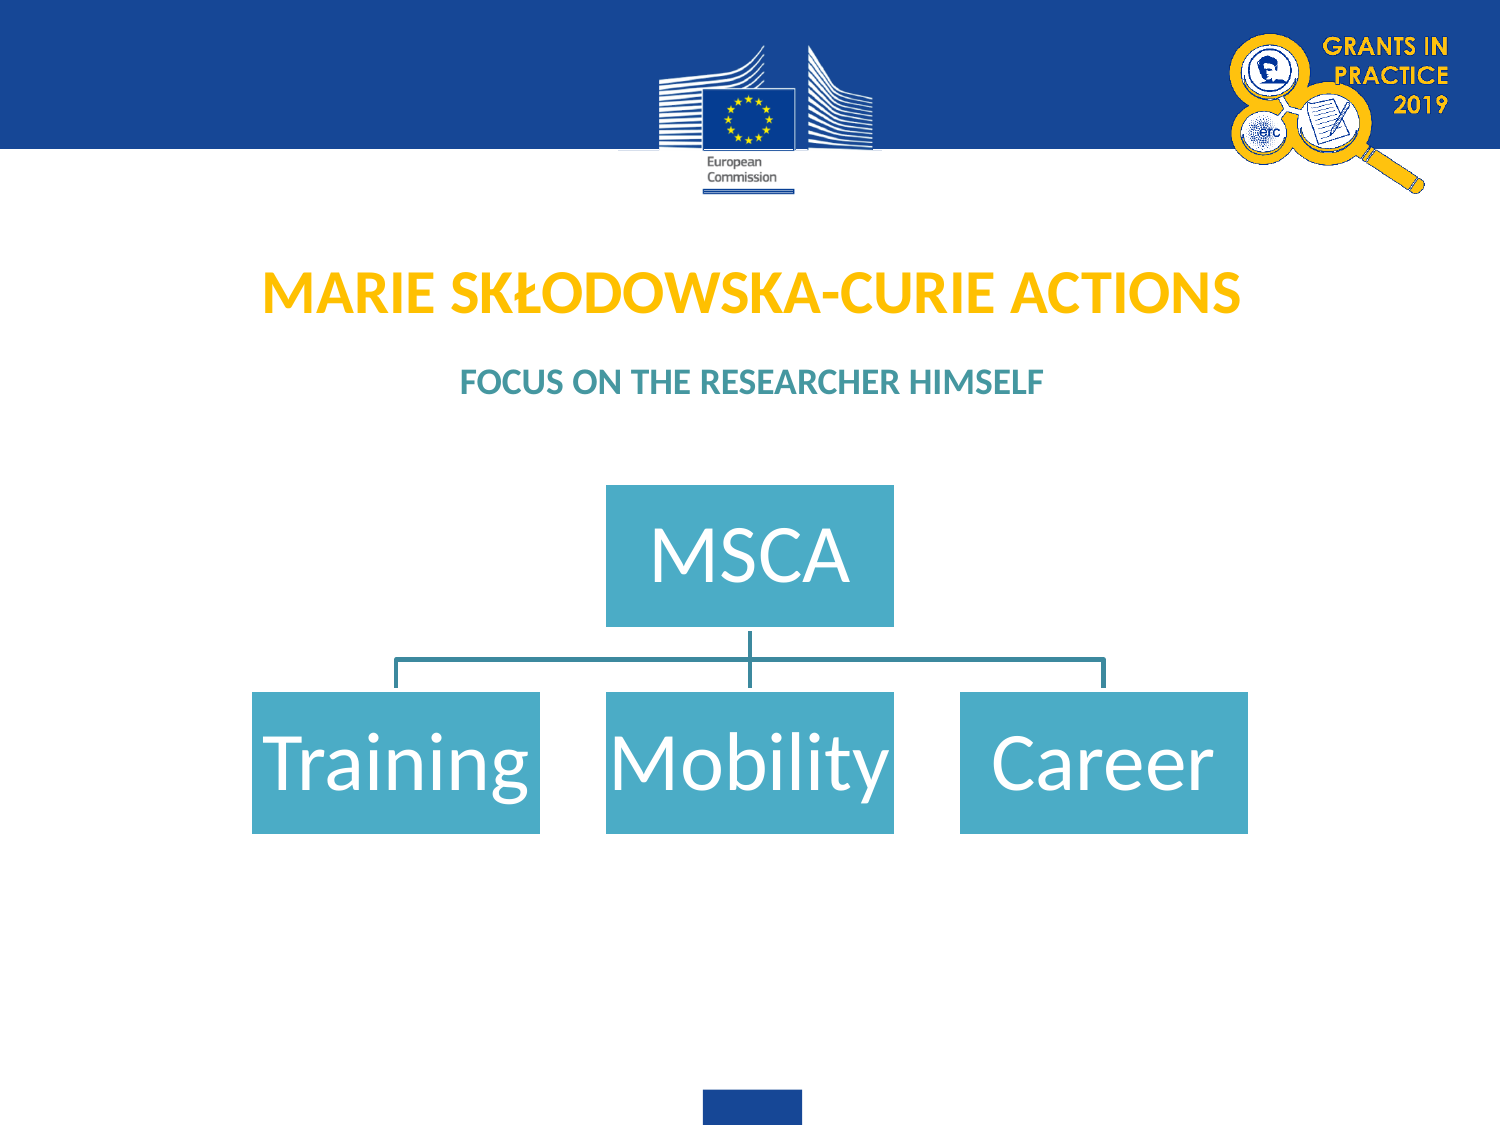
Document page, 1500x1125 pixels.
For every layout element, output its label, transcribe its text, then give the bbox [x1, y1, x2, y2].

text_box MARIE SKŁODOWSKA-CURIE ACTIONS [25, 243, 1479, 1037]
picture [1227, 25, 1458, 201]
text_box [701, 1087, 804, 1125]
text_box [0, 0, 1500, 151]
picture [618, 30, 882, 197]
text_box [249, 326, 1251, 994]
